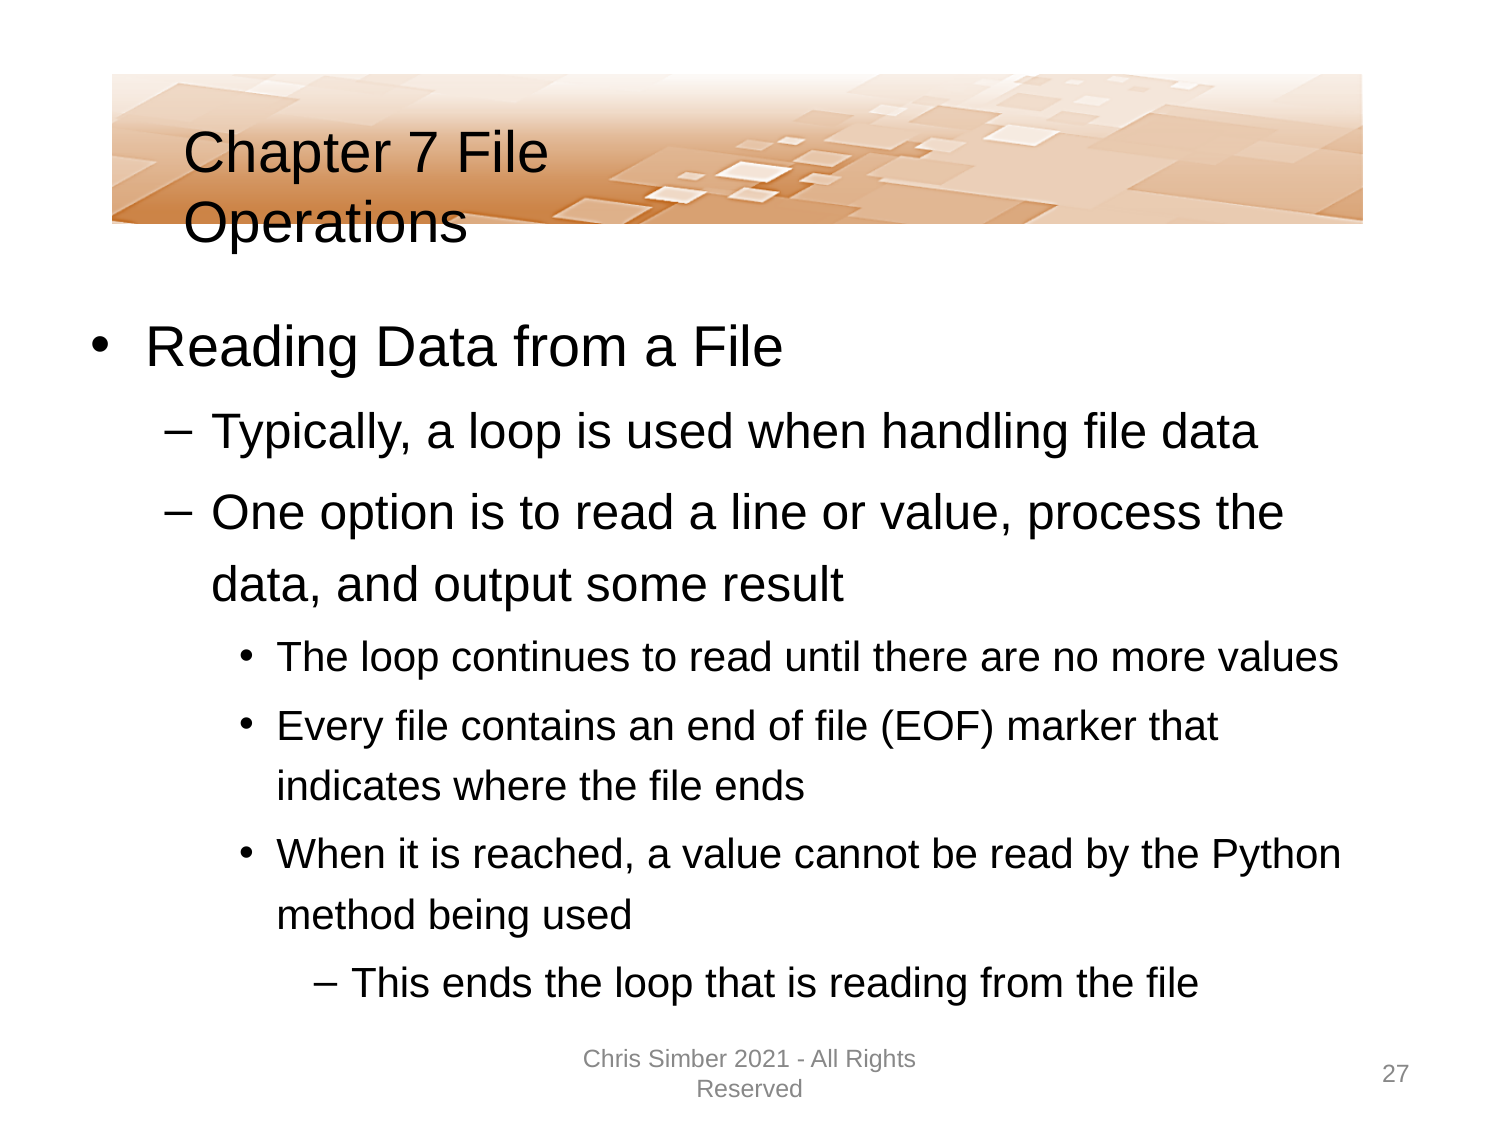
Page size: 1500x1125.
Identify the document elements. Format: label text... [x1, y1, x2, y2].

footer Chris Simber 2021 - All Rights Reserved [512, 1042, 988, 1103]
list Reading Data from a File Typically, a loop is used when handling file data One option is to read a line or value, process the data, and output some result The loop continues to read until there are no more values Every file contains an end of file (EOF) marker that indicates where the file ends When it is reached, a value cannot be read by the Python method being used This ends the loop that is reading from the file [75, 287, 1400, 1025]
slide_number ‹#› [1074, 1042, 1425, 1103]
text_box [112, 74, 1363, 224]
